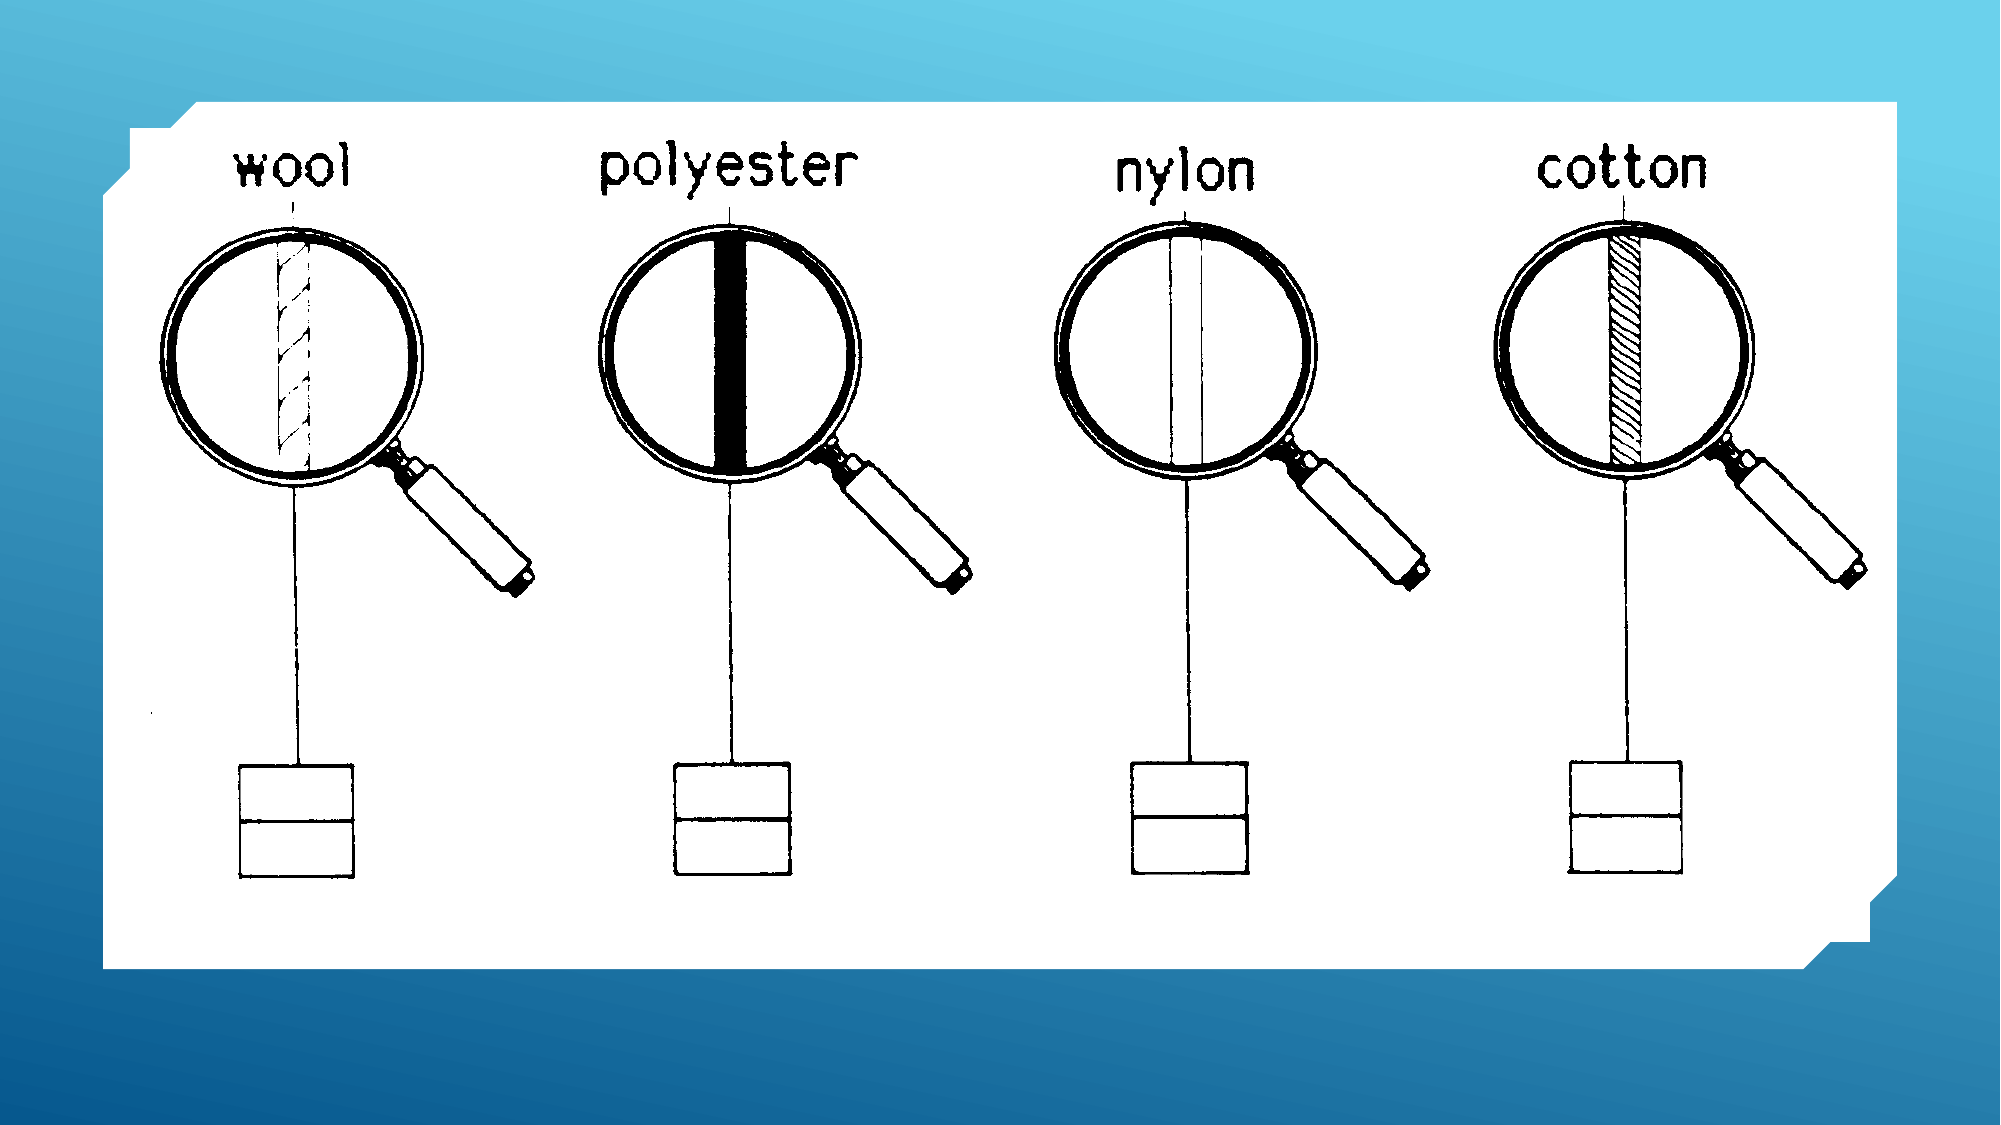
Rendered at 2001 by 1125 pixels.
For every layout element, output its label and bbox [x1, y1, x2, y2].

list [129, 128, 1871, 943]
text_box [0, 0, 2000, 1125]
text_box [168, 100, 1899, 485]
text_box [101, 167, 1510, 971]
text_box [1510, 485, 2000, 1013]
